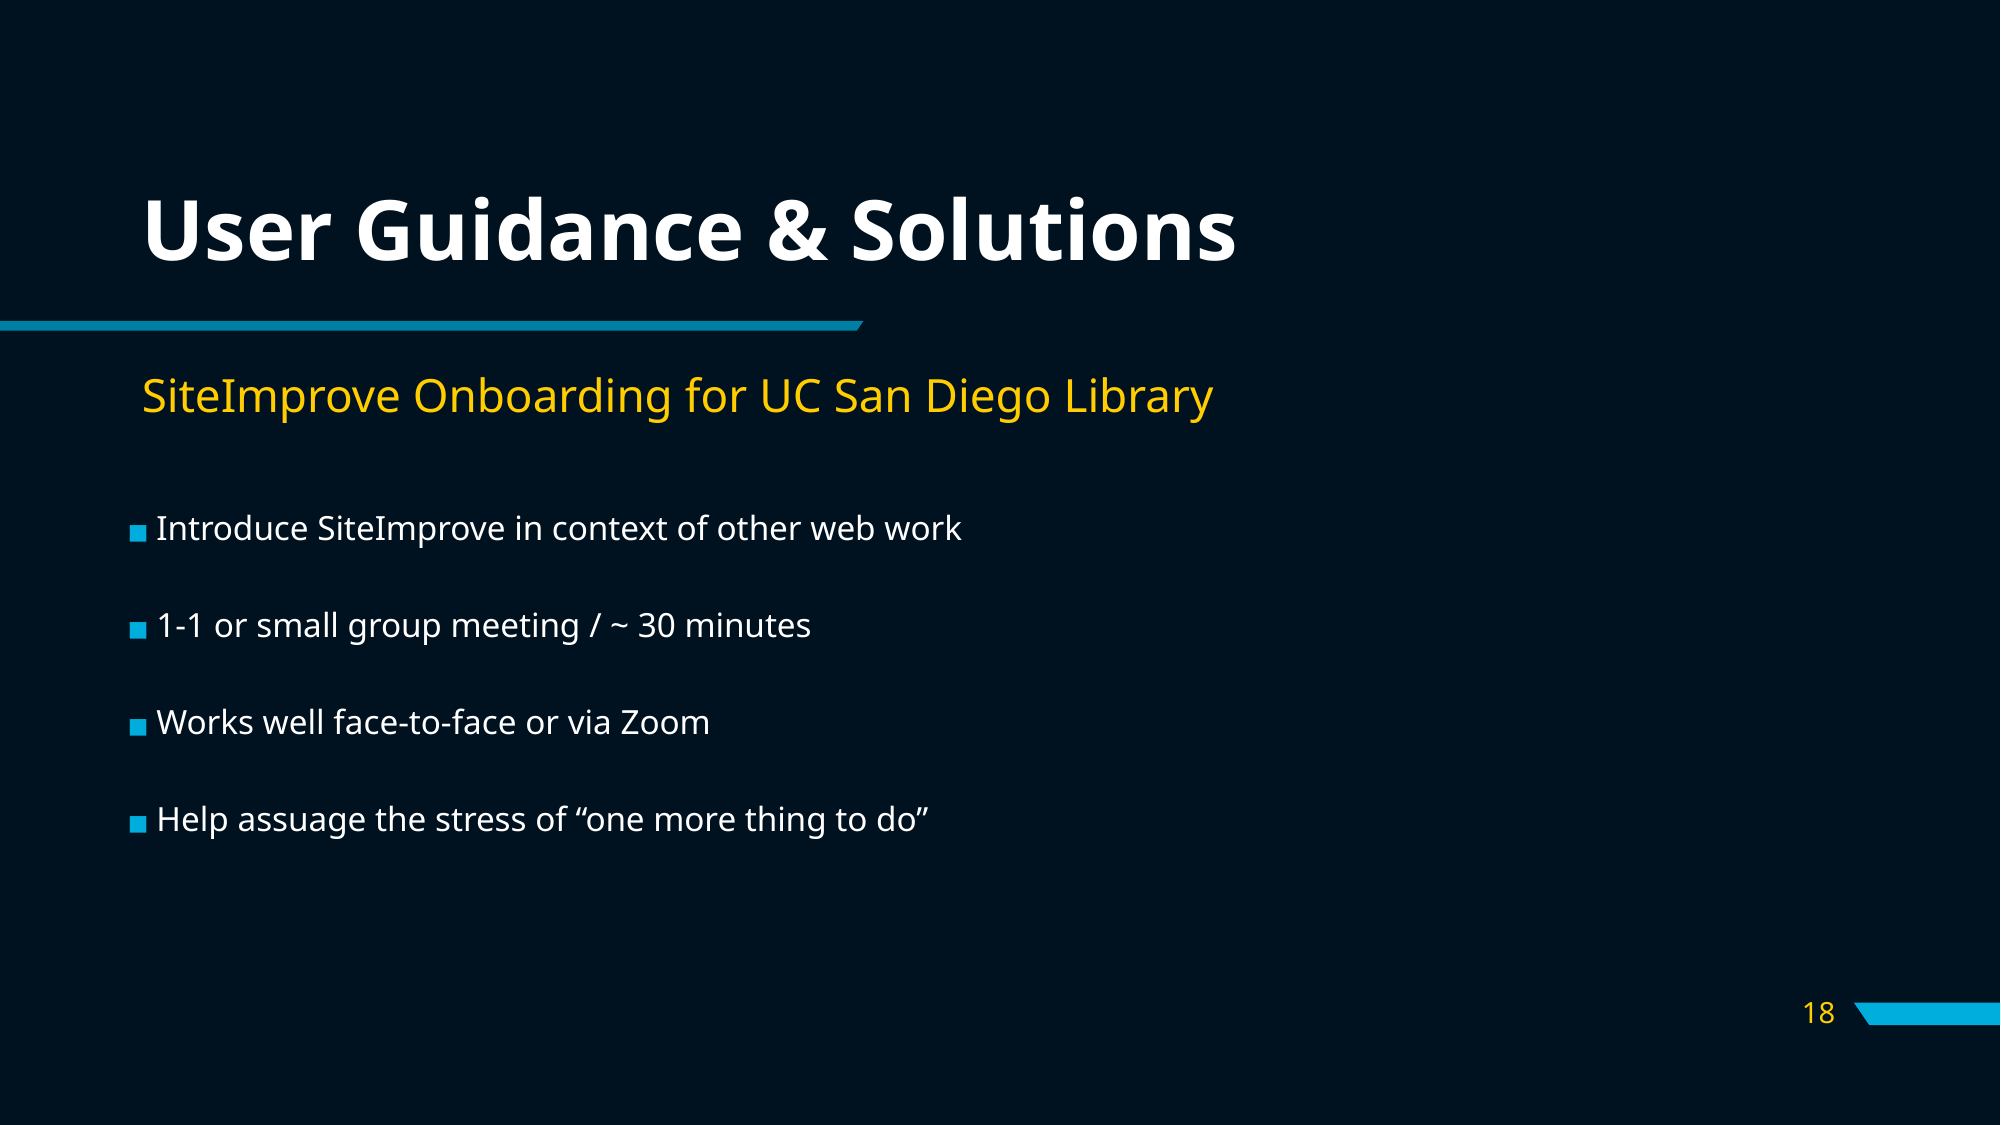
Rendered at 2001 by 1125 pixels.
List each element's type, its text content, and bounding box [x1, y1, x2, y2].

list SiteImprove Onboarding for UC San Diego Library [126, 365, 1733, 488]
slide_number ‹#› [1760, 984, 1851, 1045]
title User Guidance & Solutions [126, 169, 1416, 298]
list Introduce SiteImprove in context of other web work 1-1 or small group meeting / ~ 30 minutes Works well face-to-face or via Zoom Help assuage the stress of “one more thing to do” [126, 504, 1541, 929]
